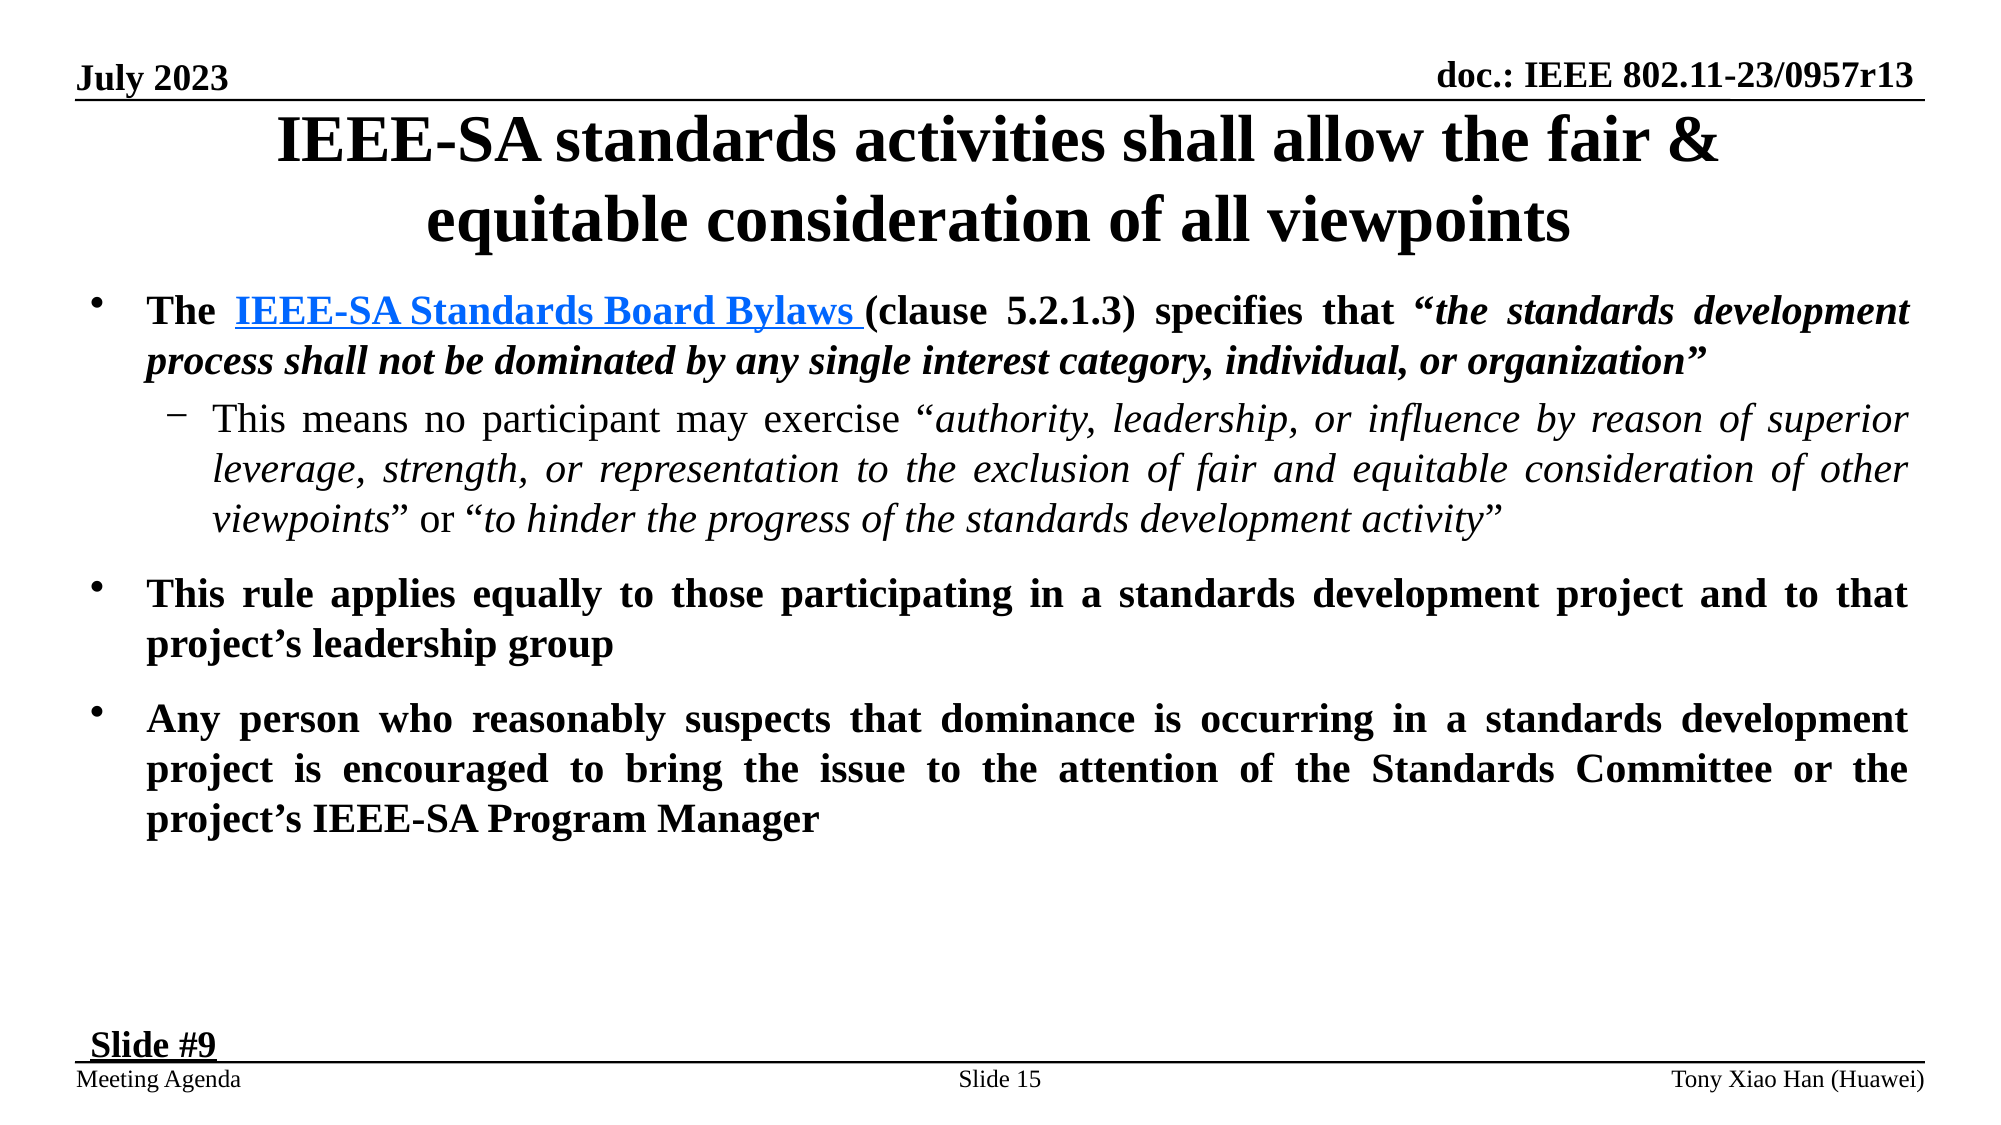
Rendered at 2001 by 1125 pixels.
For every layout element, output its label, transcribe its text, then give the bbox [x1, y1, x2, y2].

text_box Slide #9 [75, 1012, 232, 1073]
list The IEEE-SA Standards Board Bylaws (clause 5.2.1.3) specifies that “the standards development process shall not be dominated by any single interest category, individual, or organization” This means no participant may exercise “authority, leadership, or influence by reason of superior leverage, strength, or representation to the exclusion of fair and equitable consideration of other viewpoints” or “to hinder the progress of the standards development activity” This rule applies equally to those participating in a standards development project and to that project’s leadership group Any person who reasonably suspects that dominance is occurring in a standards development project is encouraged to bring the issue to the attention of the Standards Committee or the project’s IEEE-SA Program Manager [75, 275, 1925, 1038]
text_box IEEE-SA standards activities shall allow the fair & equitable consideration of all viewpoints [75, 87, 1925, 263]
